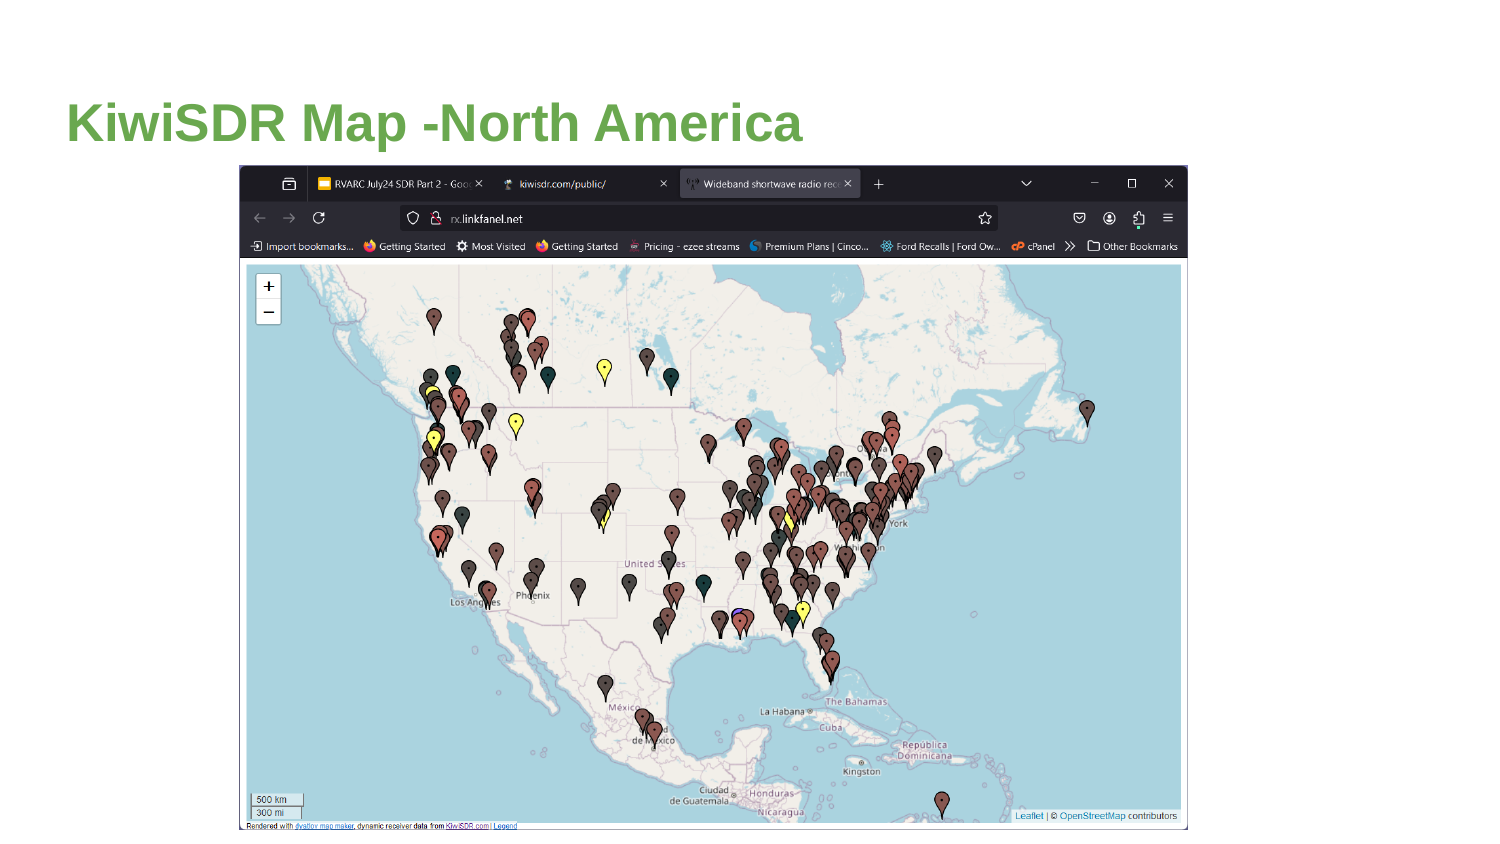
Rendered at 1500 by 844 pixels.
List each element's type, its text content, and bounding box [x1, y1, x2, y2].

picture [238, 165, 1188, 830]
title KiwiSDR Map -North America [51, 72, 963, 167]
